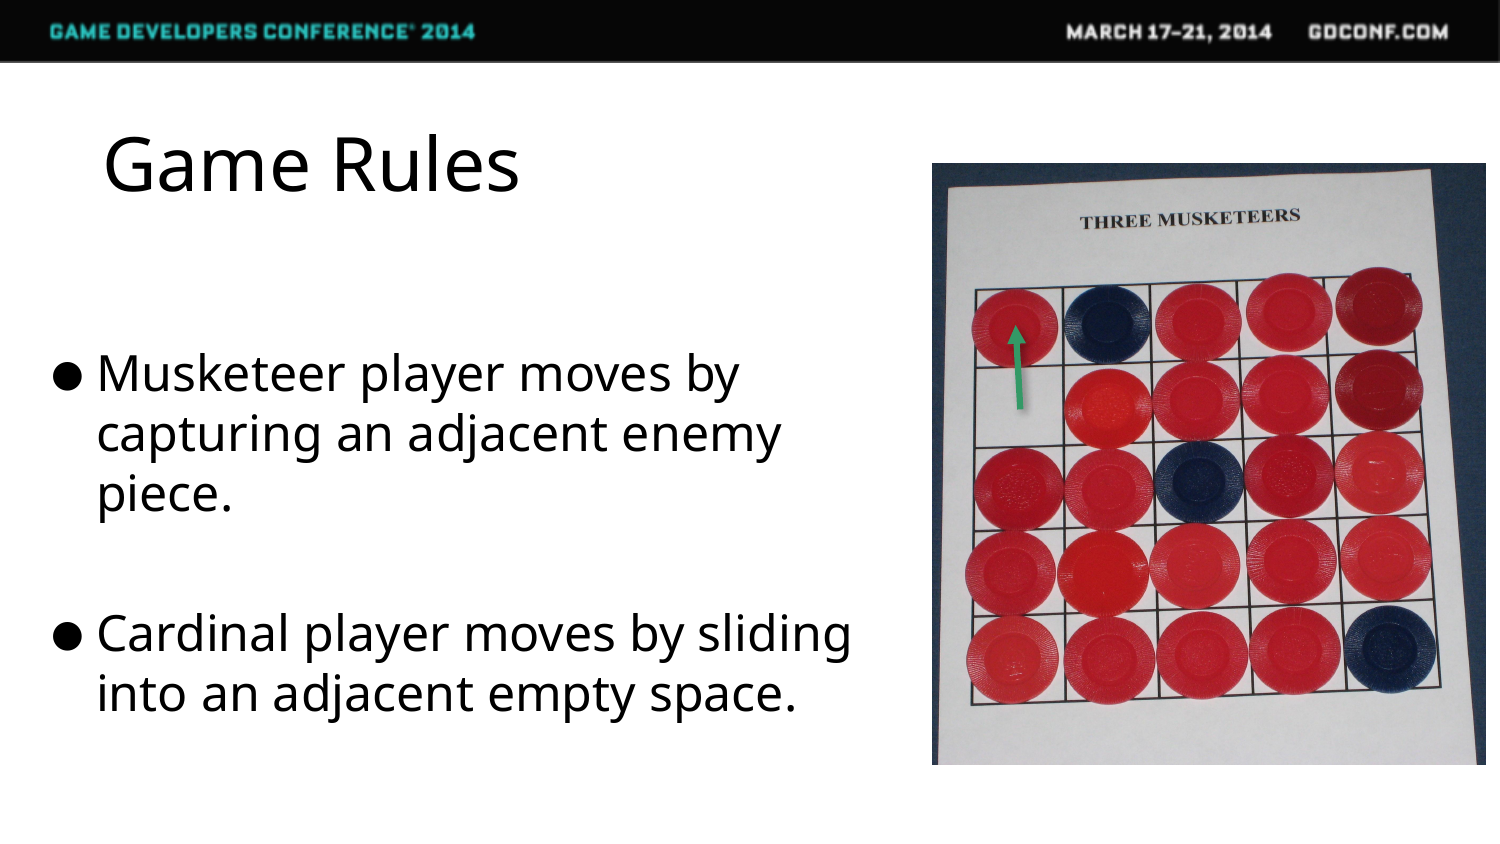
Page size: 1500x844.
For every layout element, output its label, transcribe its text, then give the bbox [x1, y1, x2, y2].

picture [0, 0, 1500, 63]
picture [932, 163, 1487, 765]
title Game Rules [87, 109, 1413, 238]
list Musketeer player moves by capturing an adjacent enemy piece. Cardinal player moves by sliding into an adjacent empty space. [24, 334, 925, 785]
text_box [975, 364, 1061, 370]
